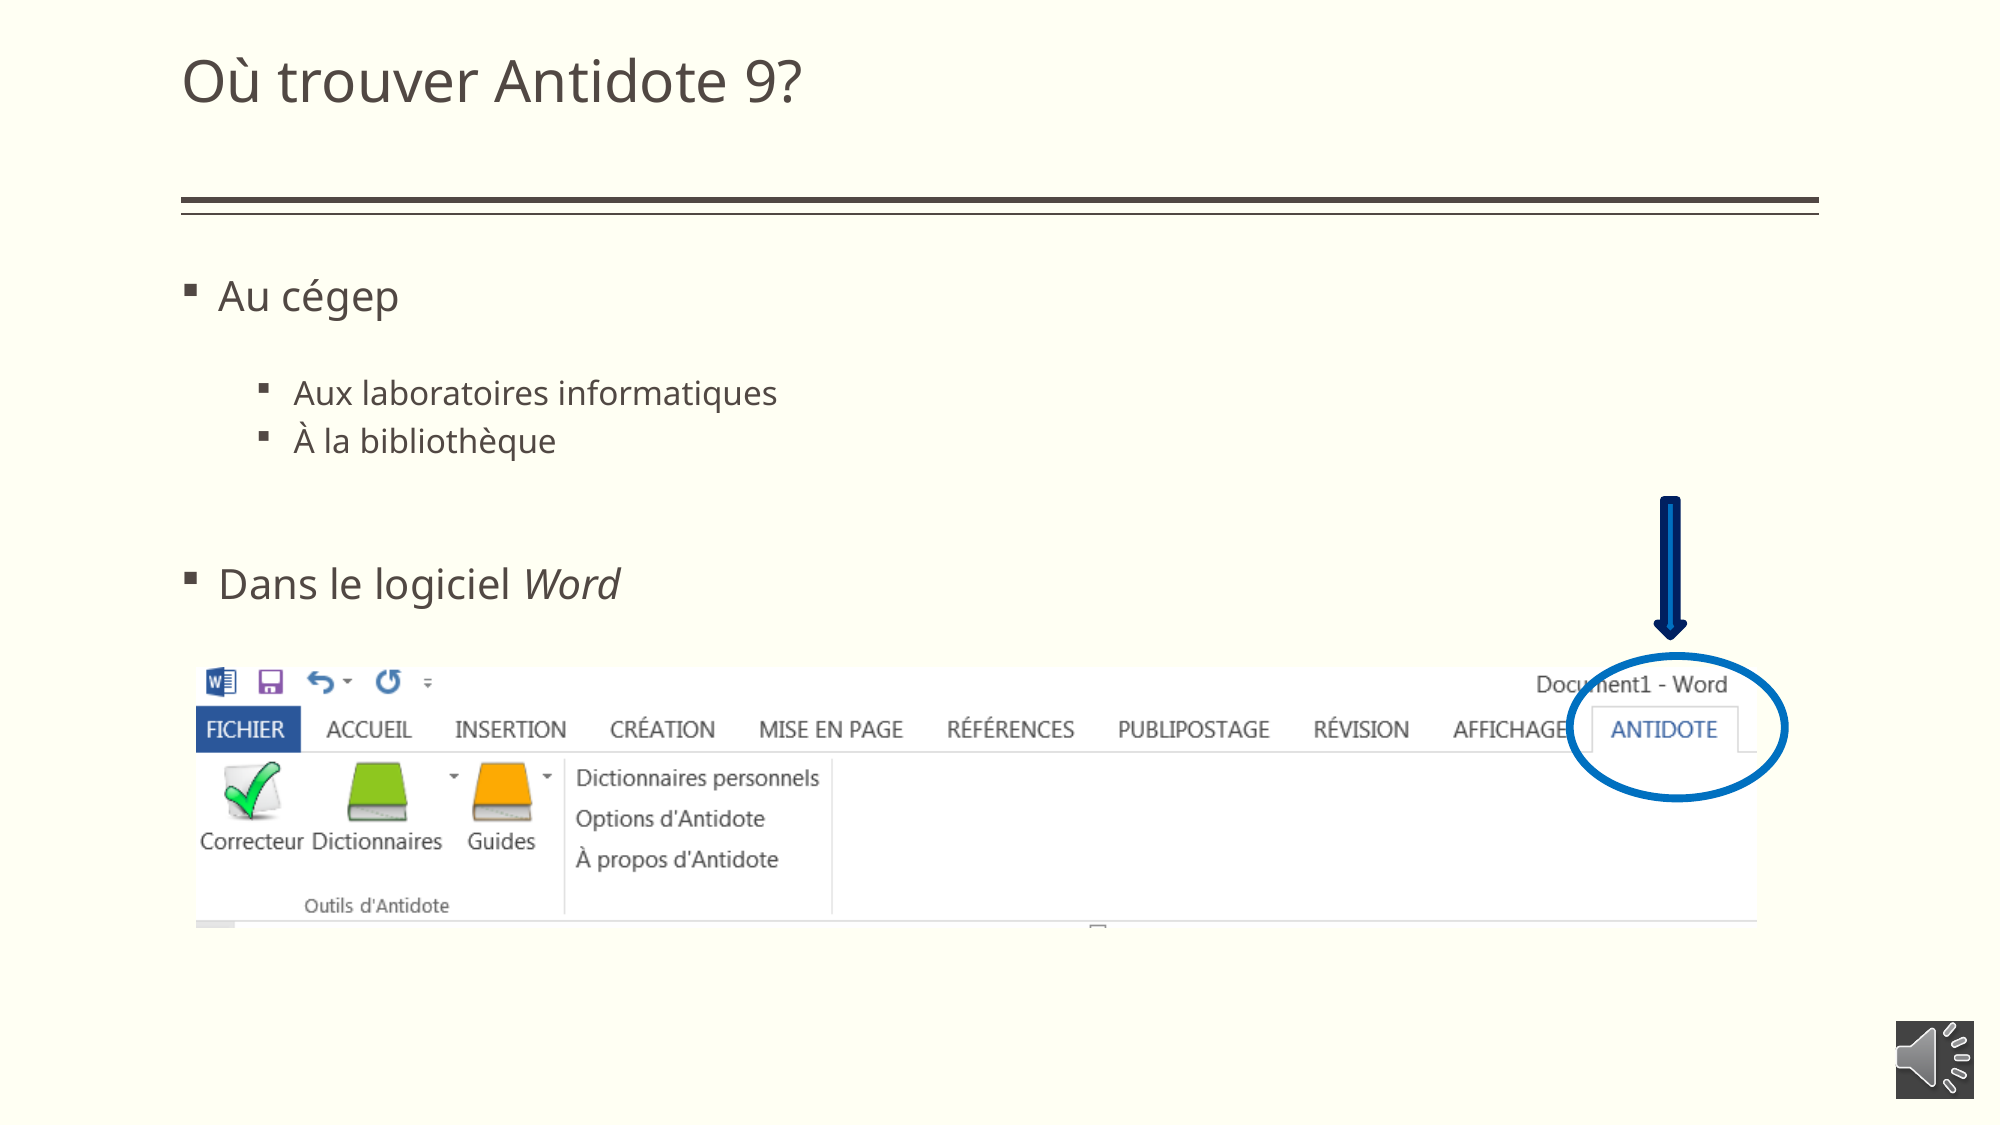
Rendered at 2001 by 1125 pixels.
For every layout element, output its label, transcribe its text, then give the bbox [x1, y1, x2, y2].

text_box [1614, 652, 1740, 665]
list Au cégep Aux laboratoires informatiques À la bibliothèque Dans le logiciel Word [181, 262, 1819, 1013]
text_box [1763, 679, 1789, 776]
picture [1894, 1019, 1975, 1100]
text_box [1653, 496, 1688, 641]
picture [196, 667, 1757, 928]
title Où trouver Antidote 9? [181, 12, 1819, 193]
